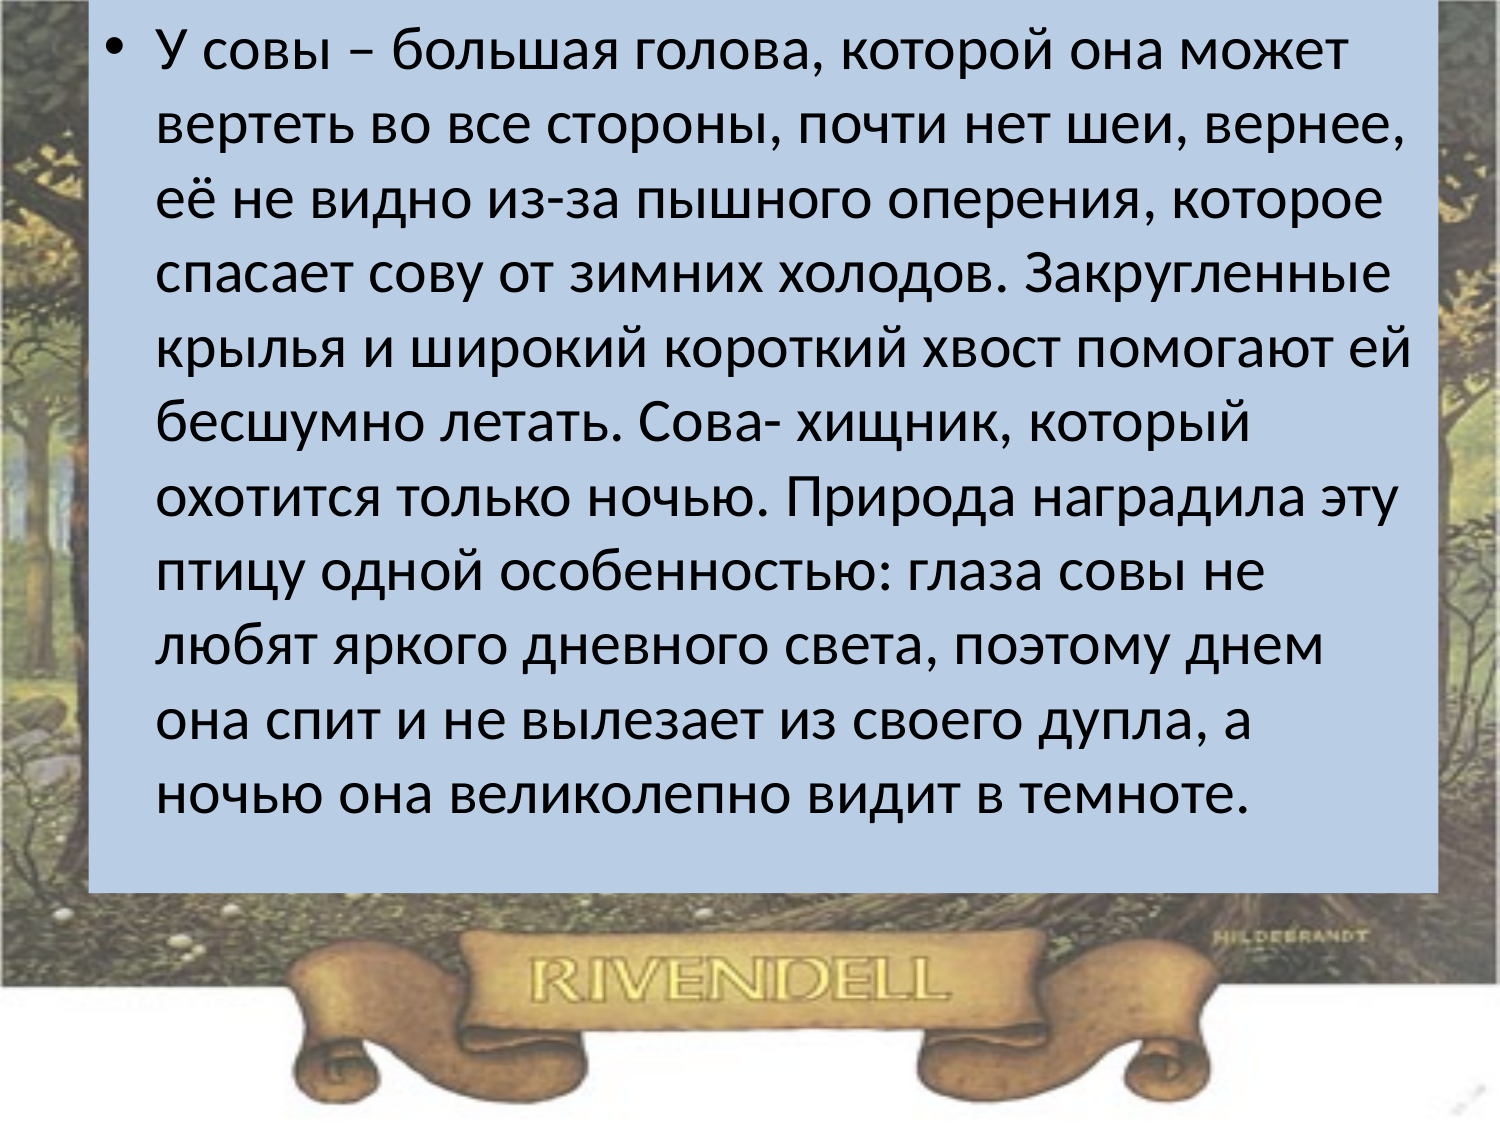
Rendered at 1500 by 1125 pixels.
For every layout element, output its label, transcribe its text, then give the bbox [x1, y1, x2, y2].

list У совы – большая голова, которой она может вертеть во все стороны, почти нет шеи, вернее, её не видно из-за пышного оперения, которое спасает сову от зимних холодов. Закругленные крылья и широкий короткий хвост помогают ей бесшумно летать. Сова- хищник, который охотится только ночью. Природа наградила эту птицу одной особенностью: глаза совы не любят яркого дневного света, поэтому днем она спит и не вылезает из своего дупла, а ночью она великолепно видит в темноте. [88, 0, 1439, 894]
